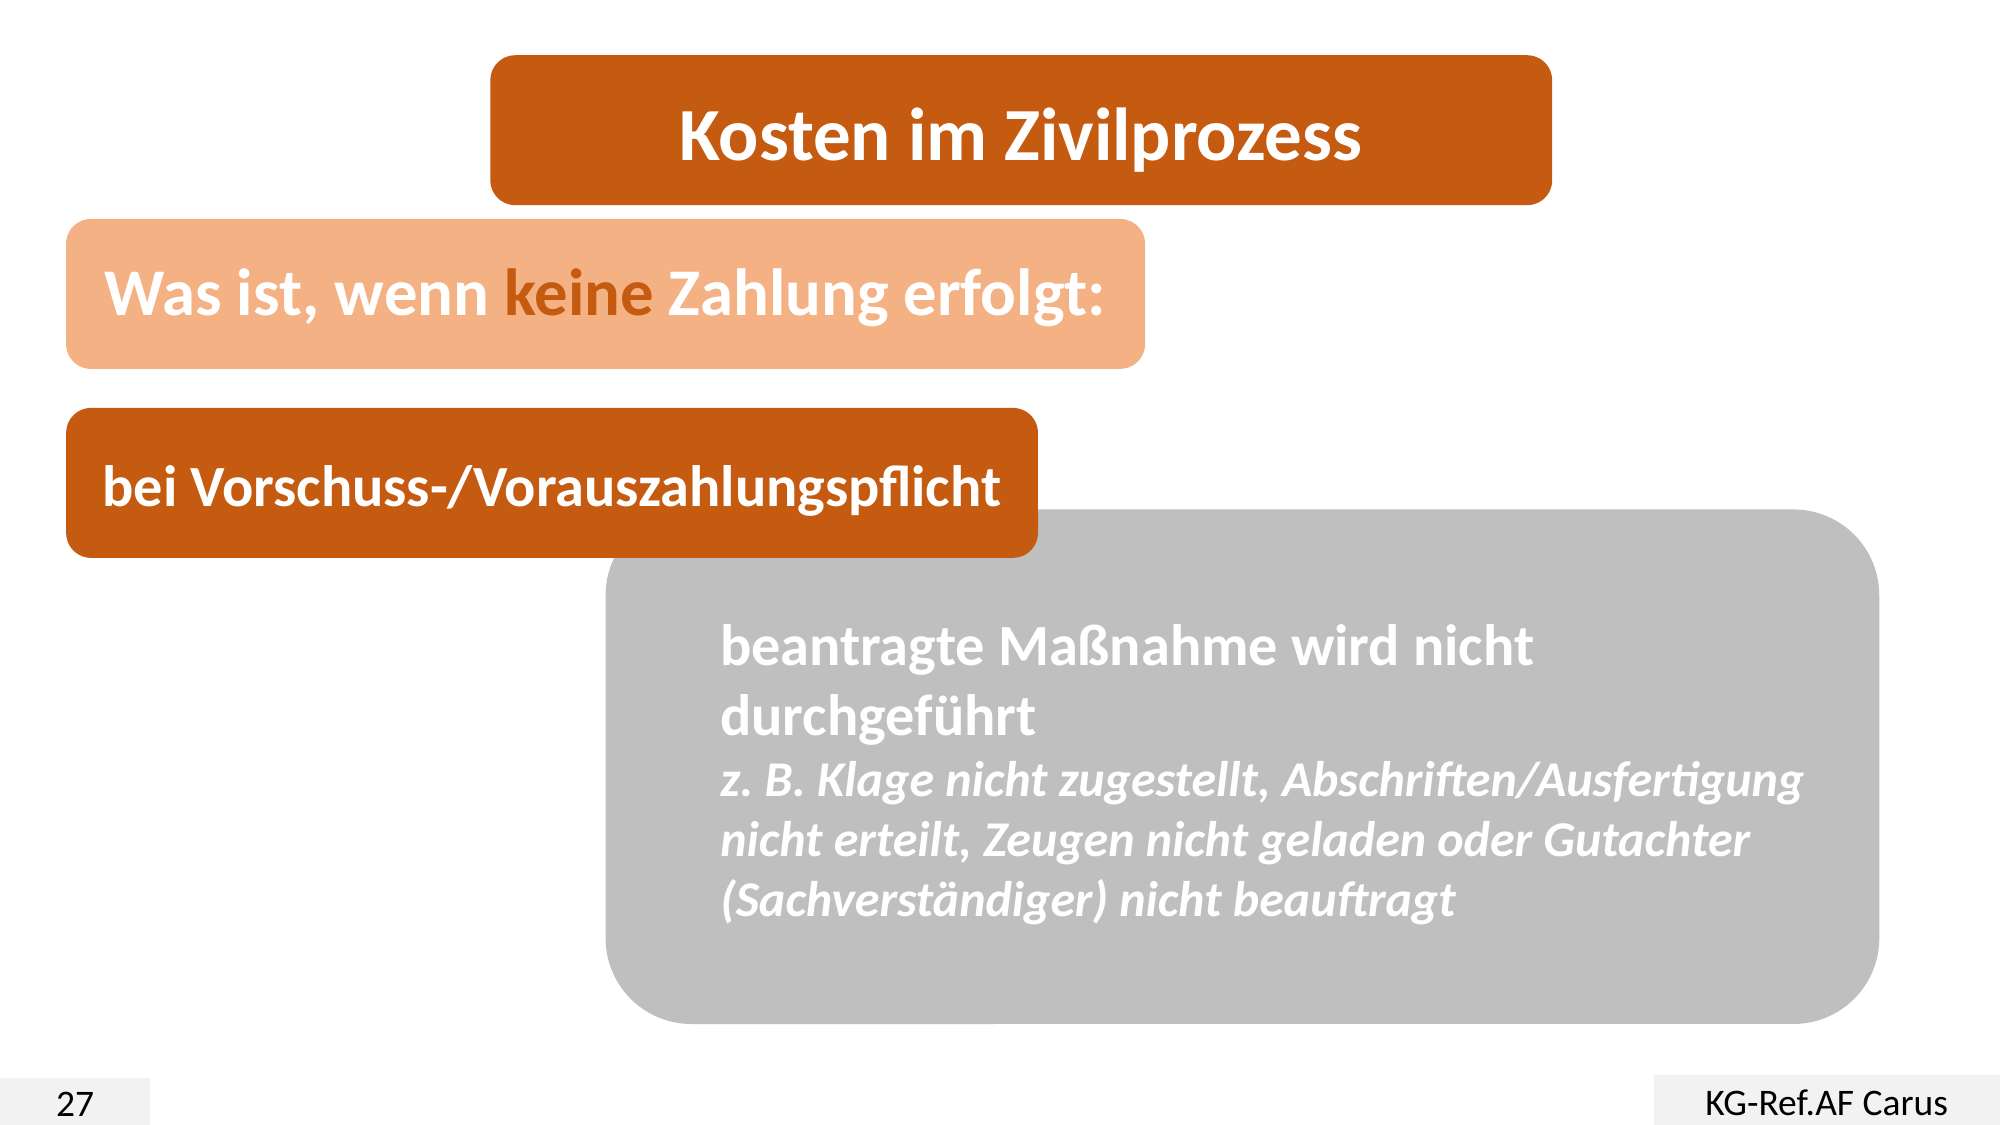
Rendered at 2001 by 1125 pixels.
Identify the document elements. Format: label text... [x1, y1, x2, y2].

text_box KG-Ref.AF Carus [1653, 1074, 2000, 1125]
text_box Kosten im Zivilprozess [489, 54, 1554, 207]
text_box beantragte Maßnahme wird nicht durchgeführt z. B. Klage nicht zugestellt, Abschriften/Ausfertigung nicht erteilt, Zeugen nicht geladen oder Gutachter (Sachverständiger) nicht beauftragt [604, 508, 1881, 1026]
text_box 27 [0, 1077, 151, 1125]
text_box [66, 407, 1038, 558]
text_box Was ist, wenn keine Zahlung erfolgt: [65, 217, 1147, 370]
